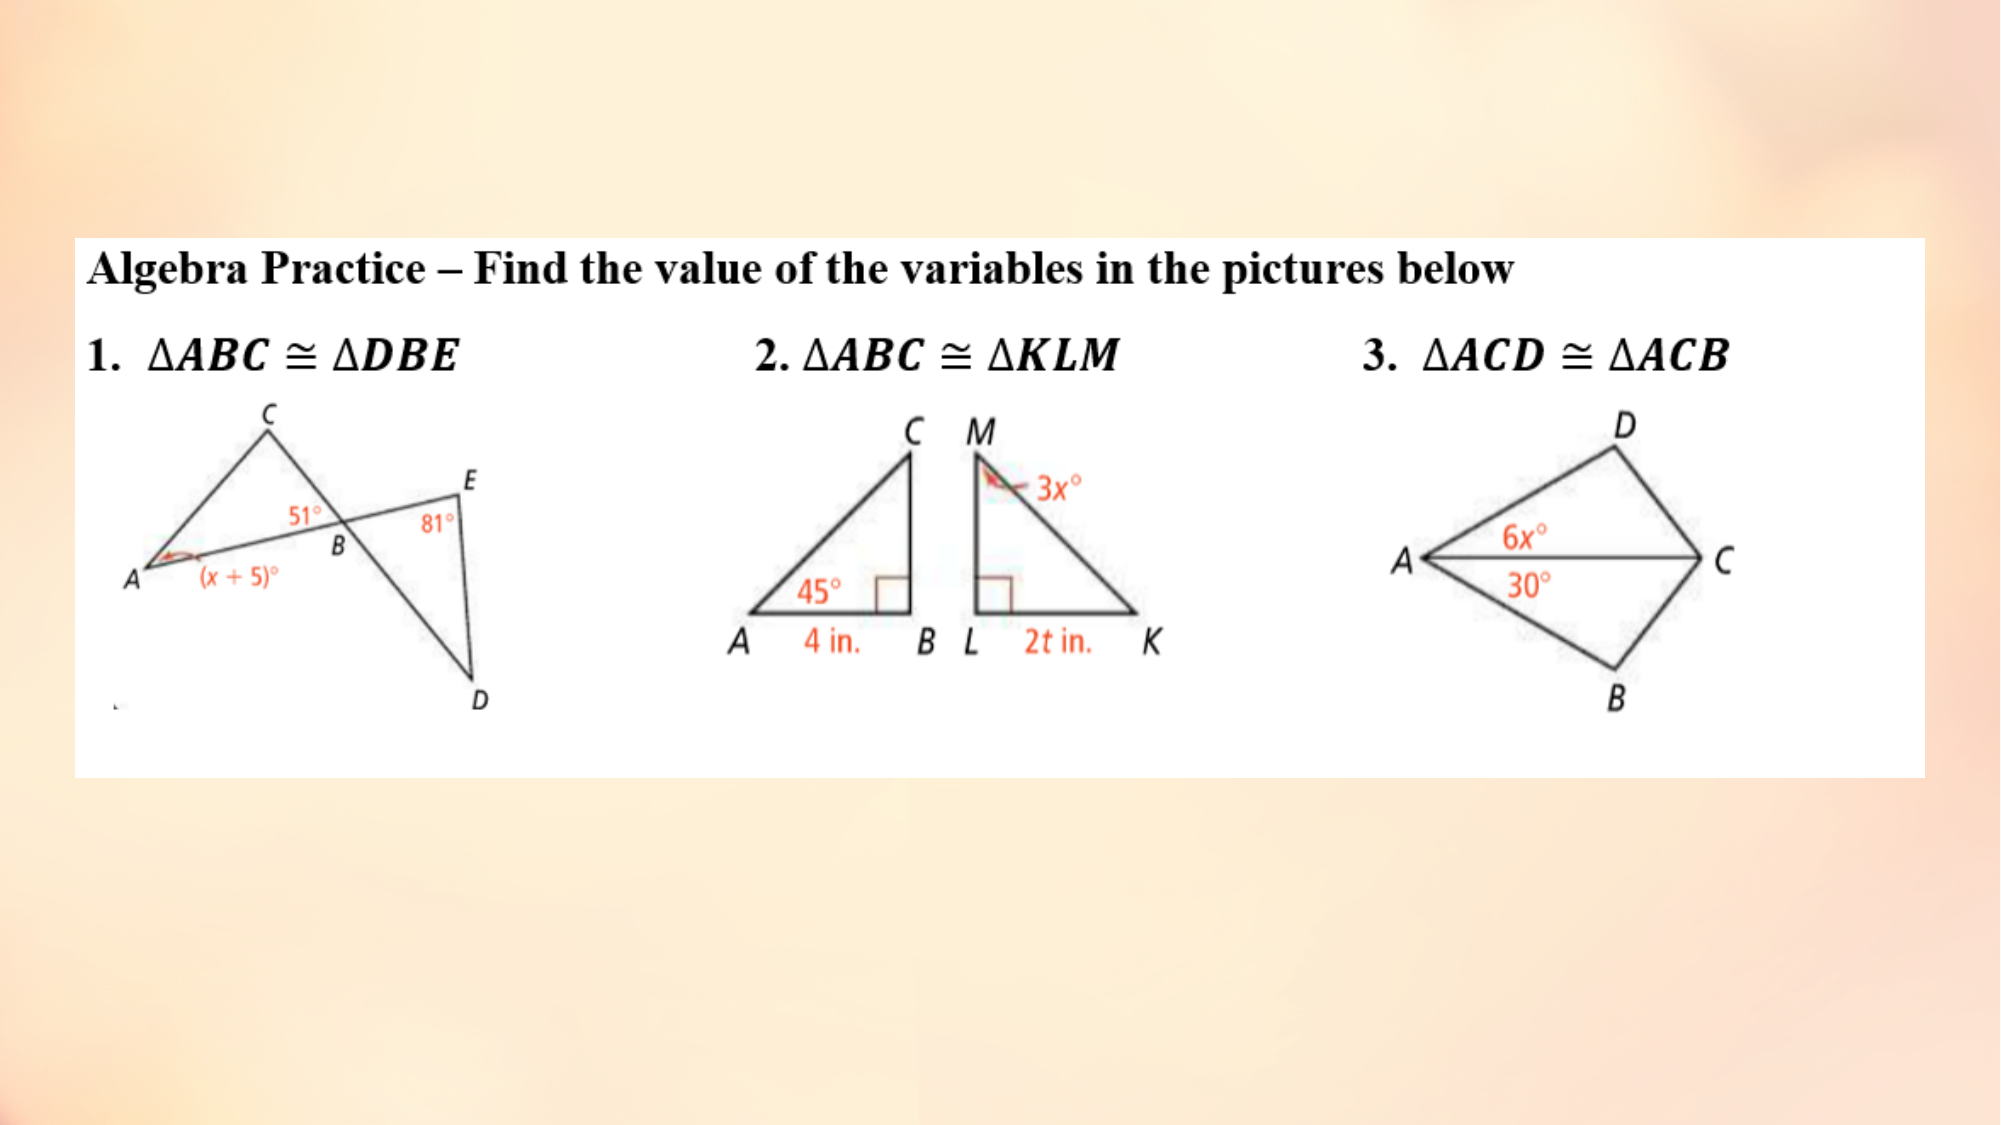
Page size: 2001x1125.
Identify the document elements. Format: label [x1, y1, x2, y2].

picture [0, 0, 2001, 1125]
list [75, 238, 1925, 778]
